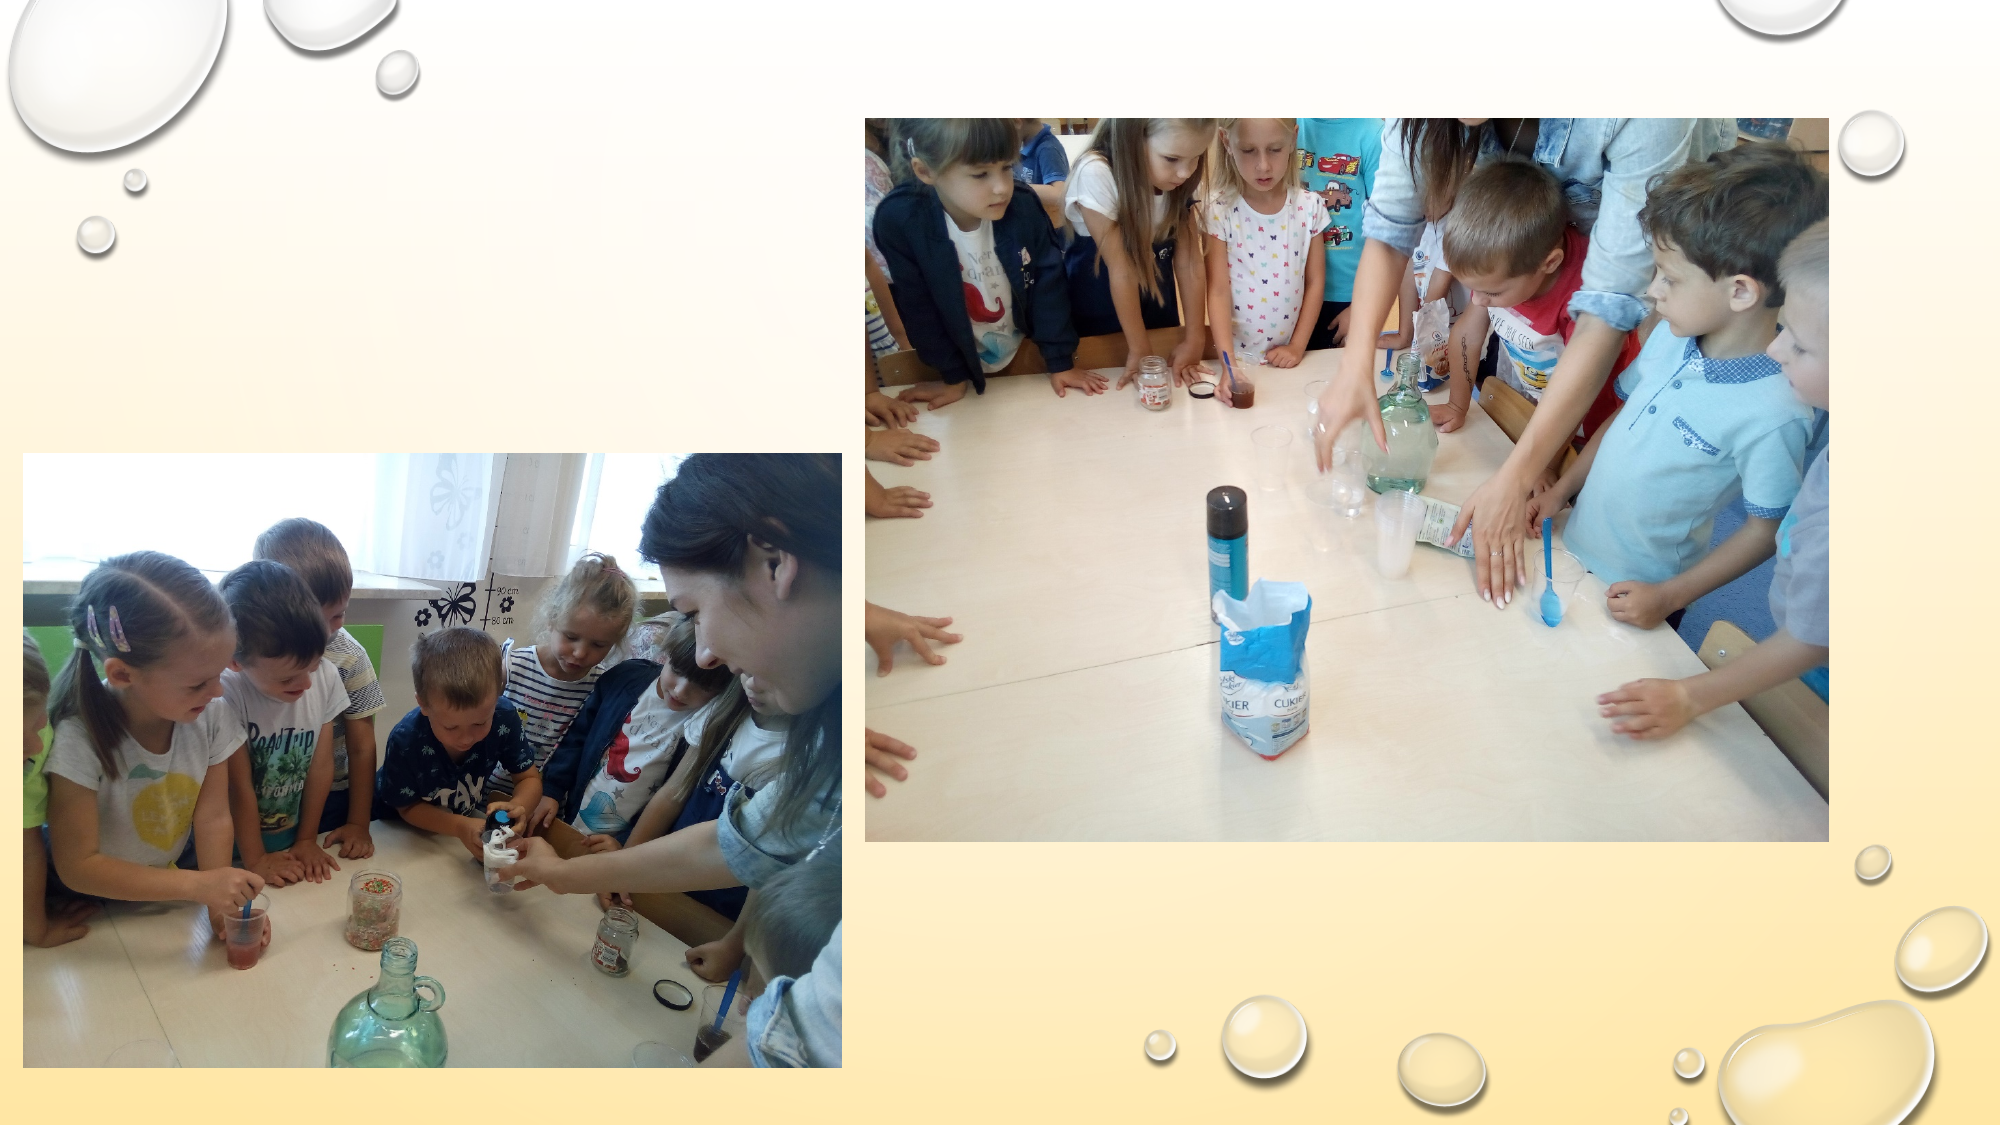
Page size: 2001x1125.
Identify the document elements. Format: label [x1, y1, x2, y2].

picture [0, 0, 2000, 1125]
list [864, 118, 1830, 842]
